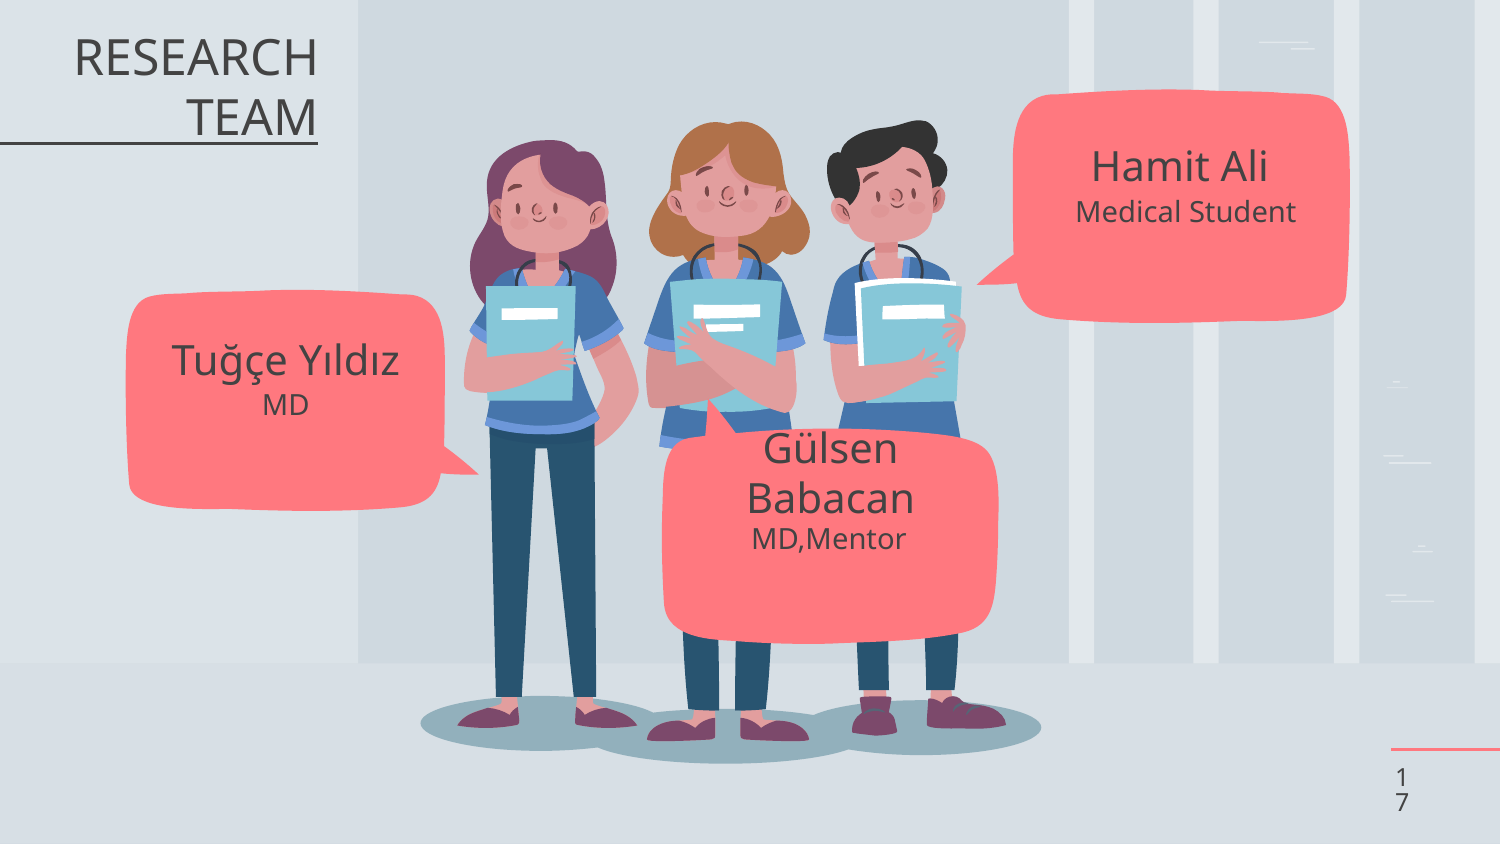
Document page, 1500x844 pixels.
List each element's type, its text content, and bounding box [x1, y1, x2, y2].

title RESEARCH TEAM [0, 112, 335, 160]
slide_number 17 [1380, 745, 1432, 811]
subtitle Medical Student [1045, 205, 1326, 361]
subtitle Tuğçe Yıldız [131, 282, 441, 399]
subtitle Gülsen Babacan [676, 420, 985, 537]
subtitle MD [145, 399, 426, 554]
subtitle Hamit Ali [1025, 88, 1334, 205]
subtitle MD,Mentor [676, 505, 957, 688]
